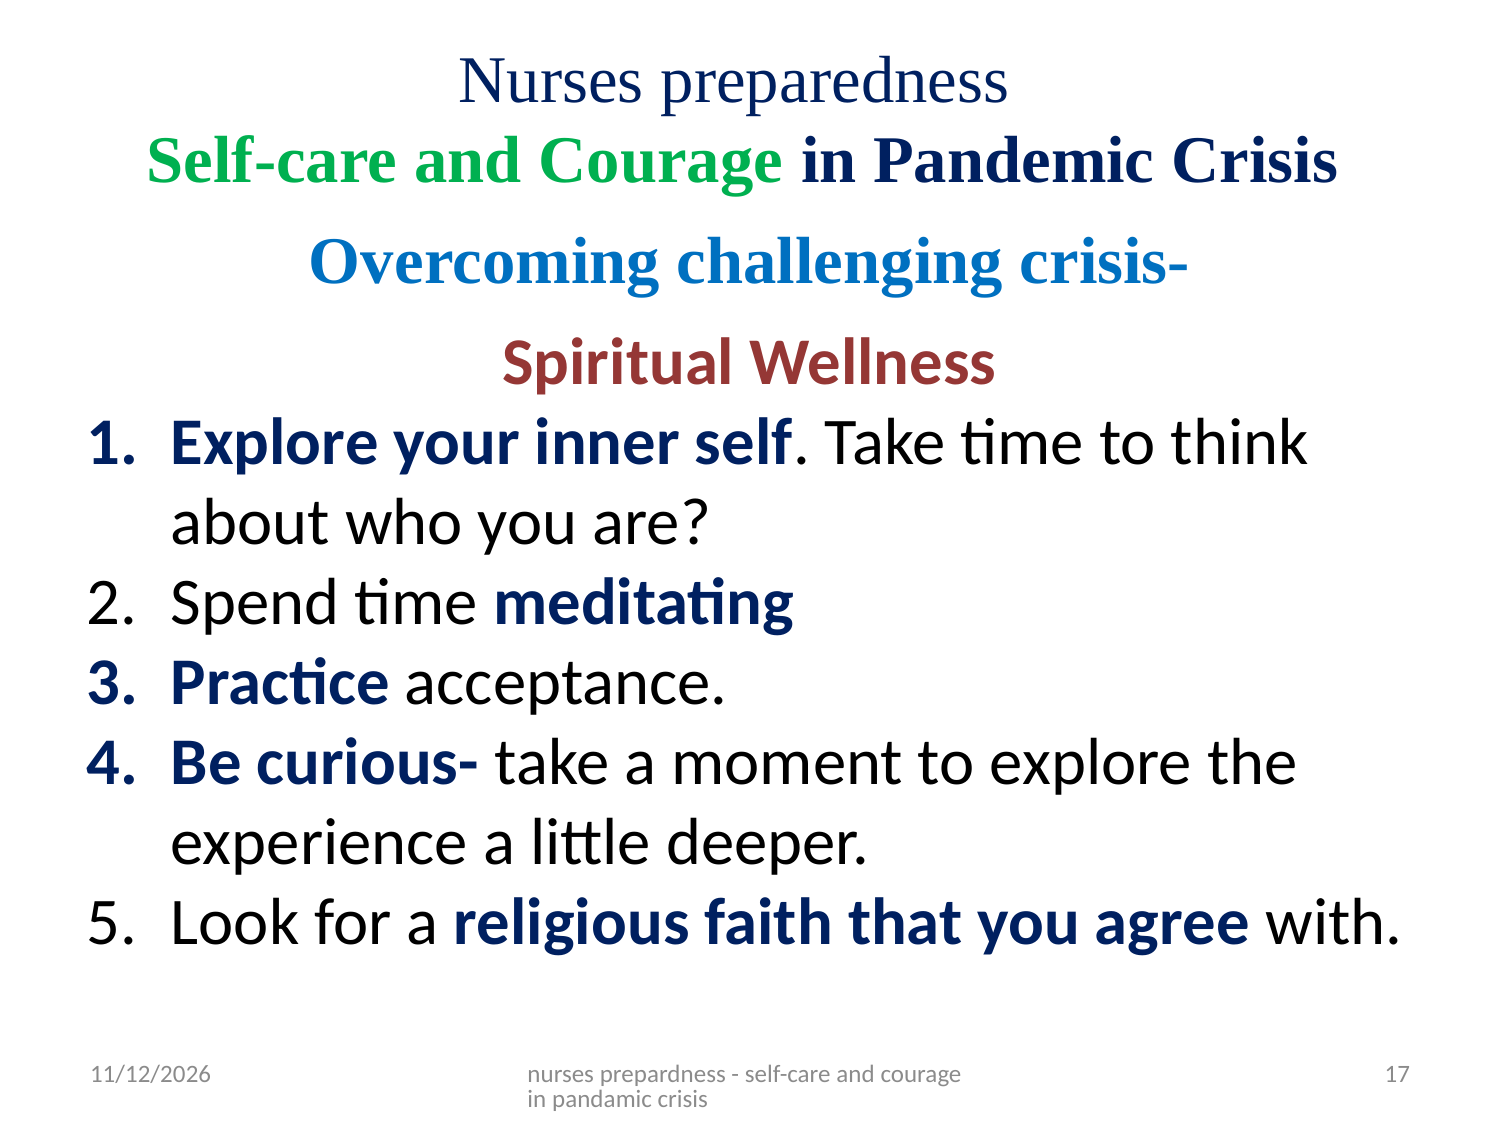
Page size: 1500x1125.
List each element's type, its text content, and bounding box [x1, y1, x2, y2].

text_box Overcoming challenging crisis- Spiritual Wellness Explore your inner self. Take time to think about who you are? Spend time meditating Practice acceptance. Be curious- take a moment to explore the experience a little deeper. Look for a religious faith that you agree with. [71, 209, 1429, 966]
slide_number 17 [1074, 1042, 1425, 1103]
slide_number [75, 1042, 425, 1103]
title Nurses preparedness Self-care and Courage in Pandemic Crisis [67, 22, 1418, 210]
footer nurses prepardness - self-care and courage in pandamic crisis [512, 1042, 988, 1103]
